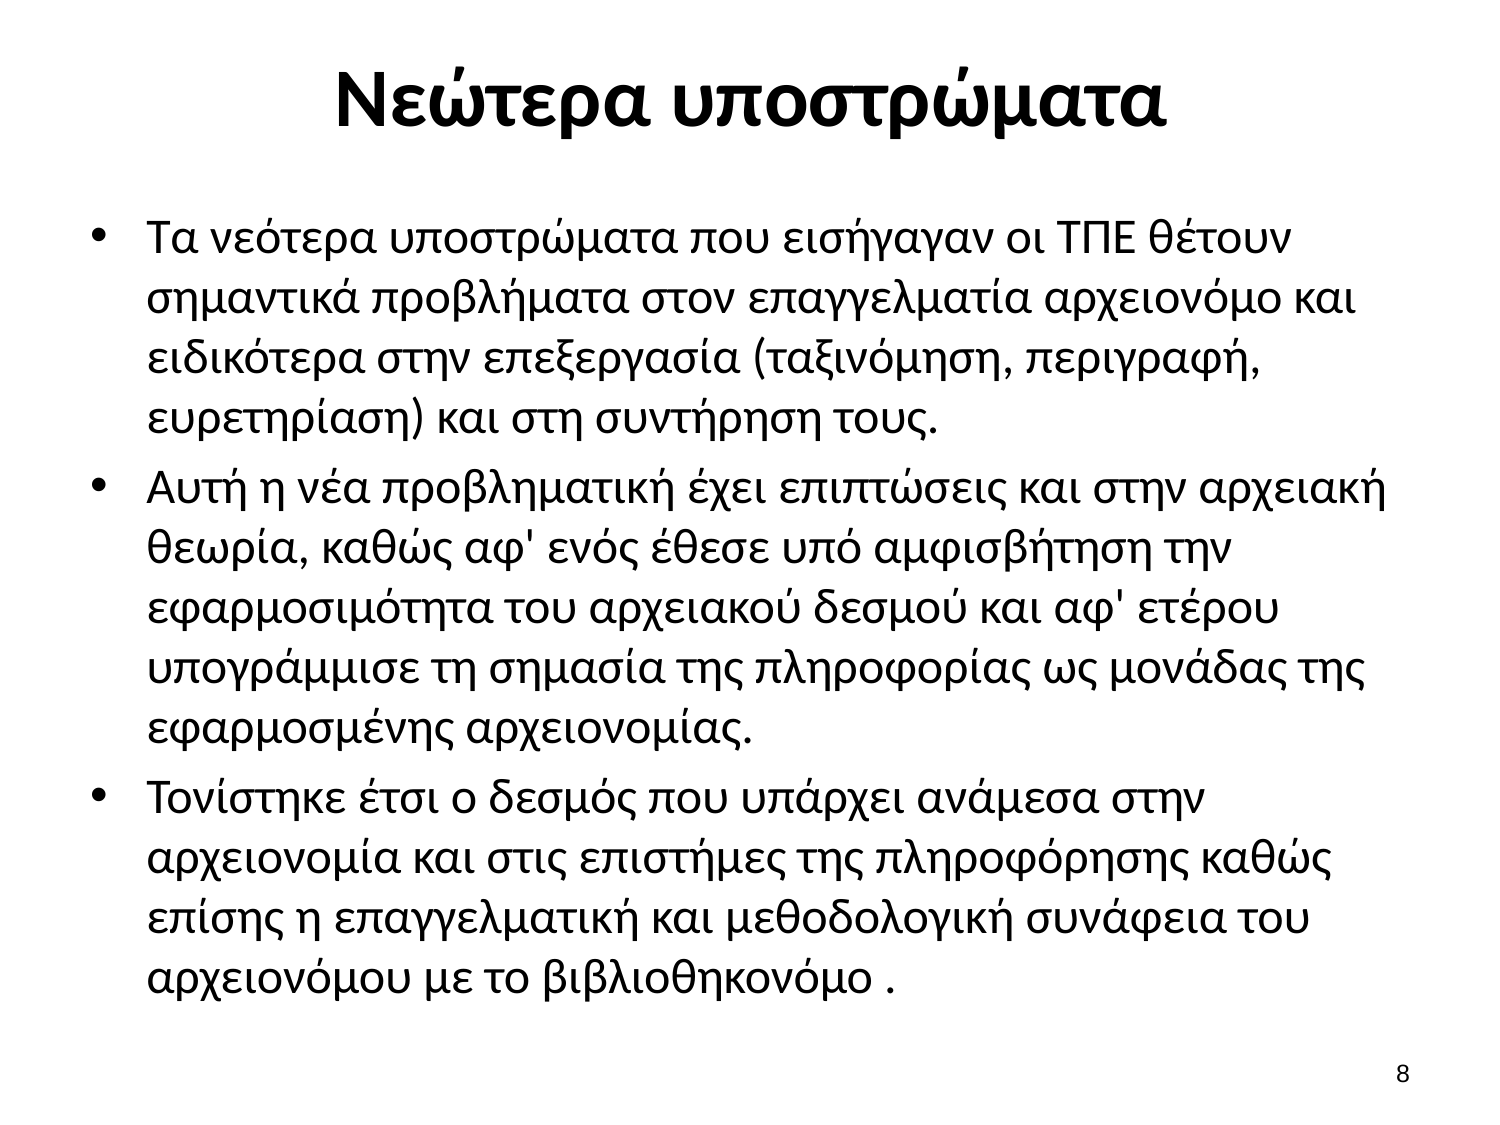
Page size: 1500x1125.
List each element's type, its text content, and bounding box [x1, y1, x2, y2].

list Τα νεότερα υποστρώματα που εισήγαγαν οι ΤΠΕ θέτουν σημαντικά προβλήματα στον επαγγελματία αρχειονόμο και ειδικότερα στην επεξεργασία (ταξινόμηση, περιγραφή, ευρετηρίαση) και στη συντήρηση τους. Αυτή η νέα προβληματική έχει επιπτώσεις και στην αρχειακή θεωρία, καθώς αφ' ενός έθεσε υπό αμφισβήτηση την εφαρμοσιμότητα του αρχειακού δεσμού και αφ' ετέρου υπογράμμισε τη σημασία της πληροφορίας ως μονάδας της εφαρμοσμένης αρχειονομίας. Τονίστηκε έτσι ο δεσμός που υπάρχει ανάμεσα στην αρχειονομία και στις επιστήμες της πληροφόρησης καθώς επίσης η επαγγελματική και μεθοδολογική συνάφεια του αρχειονόμου με το βιβλιοθηκονόμο . [75, 196, 1425, 1024]
slide_number 7 [1074, 1042, 1425, 1103]
title Νεώτερα υποστρώματα [76, 19, 1427, 169]
